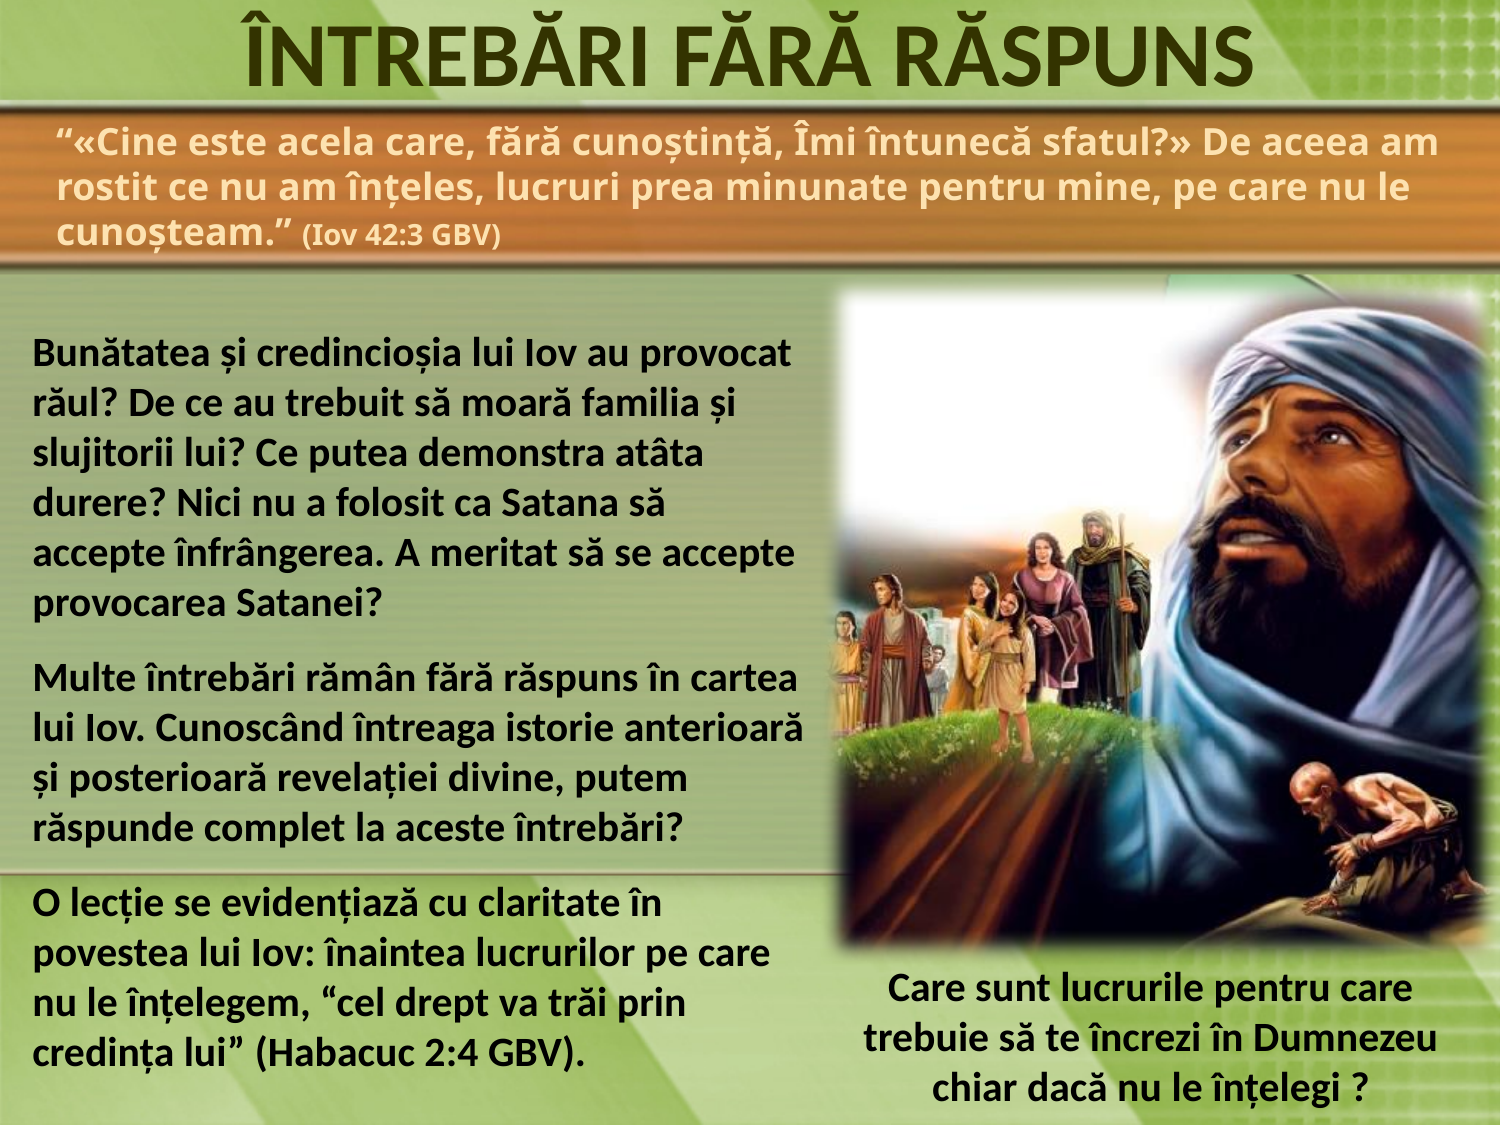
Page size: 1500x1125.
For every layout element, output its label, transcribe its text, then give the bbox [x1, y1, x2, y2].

picture [0, 113, 1500, 1125]
text_box ÎNTREBĂRI FĂRĂ RĂSPUNS [0, 0, 1500, 113]
text_box Care sunt lucrurile pentru care trebuie să te încrezi în Dumnezeu chiar dacă nu le înțelegi ? [843, 973, 1458, 1118]
text_box “«Cine este acela care, fără cunoştinţă, Îmi întunecă sfatul?» De aceea am rostit ce nu am înţeles, lucruri prea minunate pentru mine, pe care nu le cunoşteam.” (Iov 42:3 GBV) [41, 110, 1459, 261]
text_box Bunătatea și credincioșia lui Iov au provocat răul? De ce au trebuit să moară familia și slujitorii lui? Ce putea demonstra atâta durere? Nici nu a folosit ca Satana să accepte înfrângerea. A meritat să se accepte provocarea Satanei? Multe întrebări rămân fără răspuns în cartea lui Iov. Cunoscând întreaga istorie anterioară și posterioară revelației divine, putem răspunde complet la aceste întrebări? O lecție se evidențiază cu claritate în povestea lui Iov: înaintea lucrurilor pe care nu le înțelegem, “cel drept va trăi prin credinţa lui” (Habacuc 2:4 GBV). [17, 317, 821, 1083]
